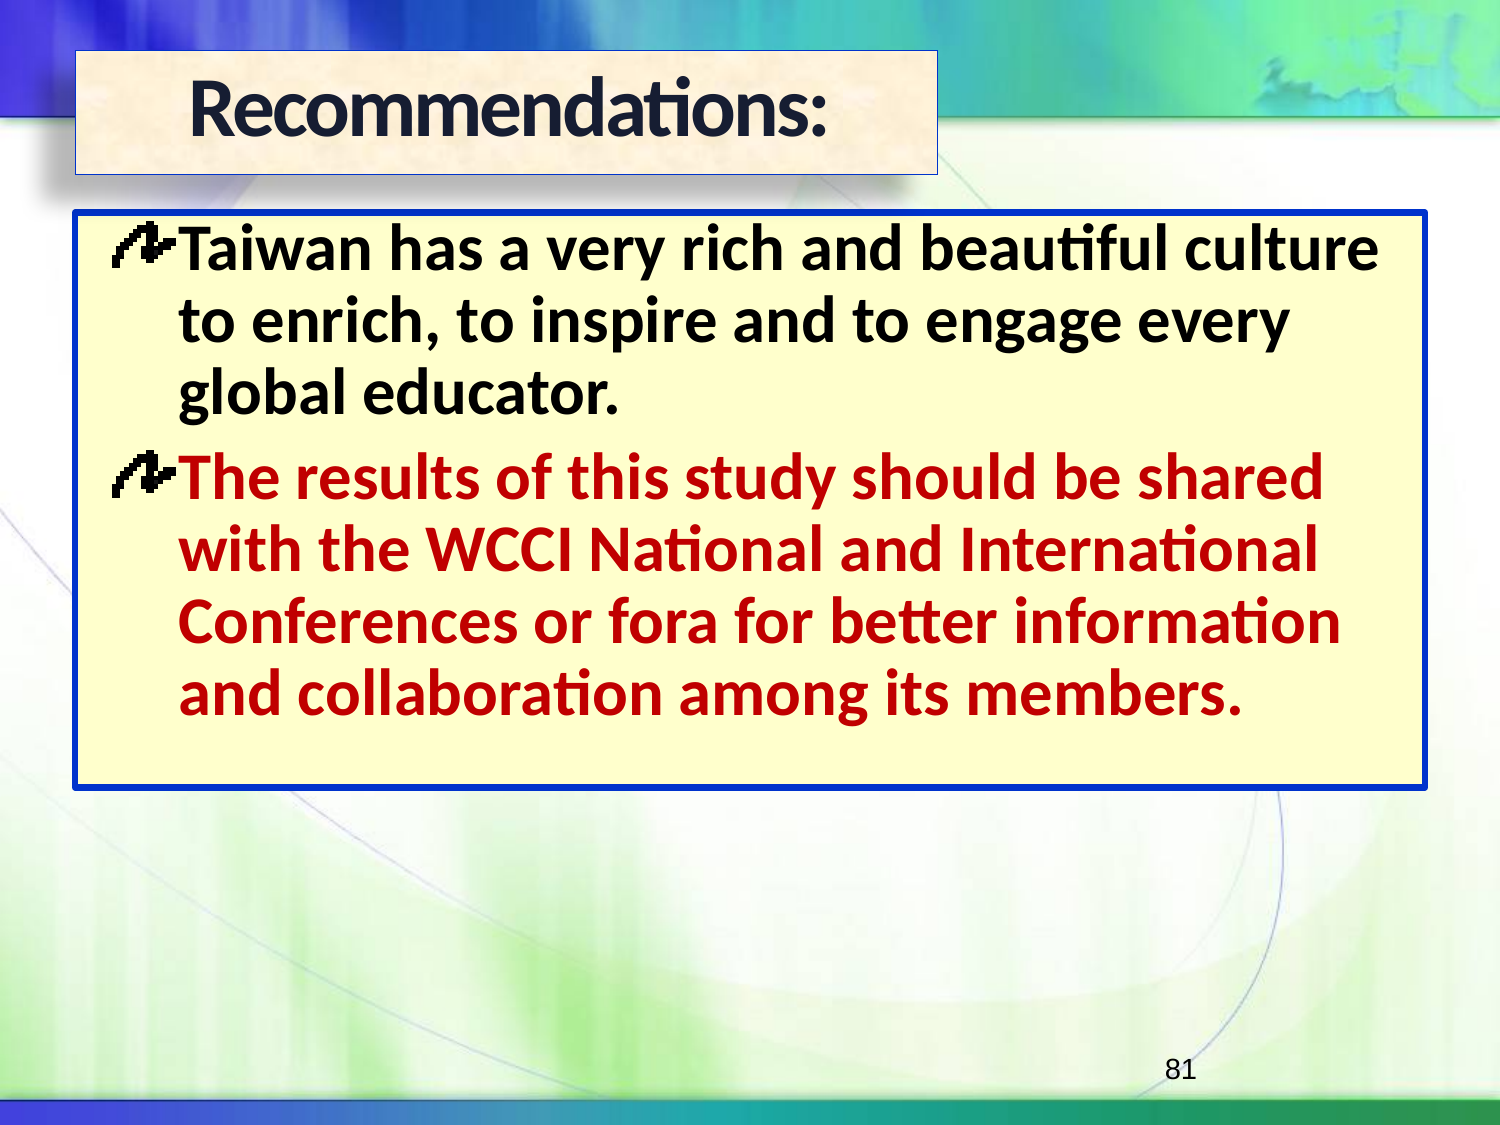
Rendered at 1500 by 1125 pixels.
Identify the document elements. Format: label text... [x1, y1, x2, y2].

text_box Recommendations: [75, 50, 938, 175]
list Taiwan has a very rich and beautiful culture to enrich, to inspire and to engage every global educator. The results of this study should be shared with the WCCI National and International Conferences or fora for better information and collaboration among its members. [75, 212, 1425, 788]
slide_number 81 [1149, 1042, 1500, 1103]
picture [0, 0, 1500, 1125]
